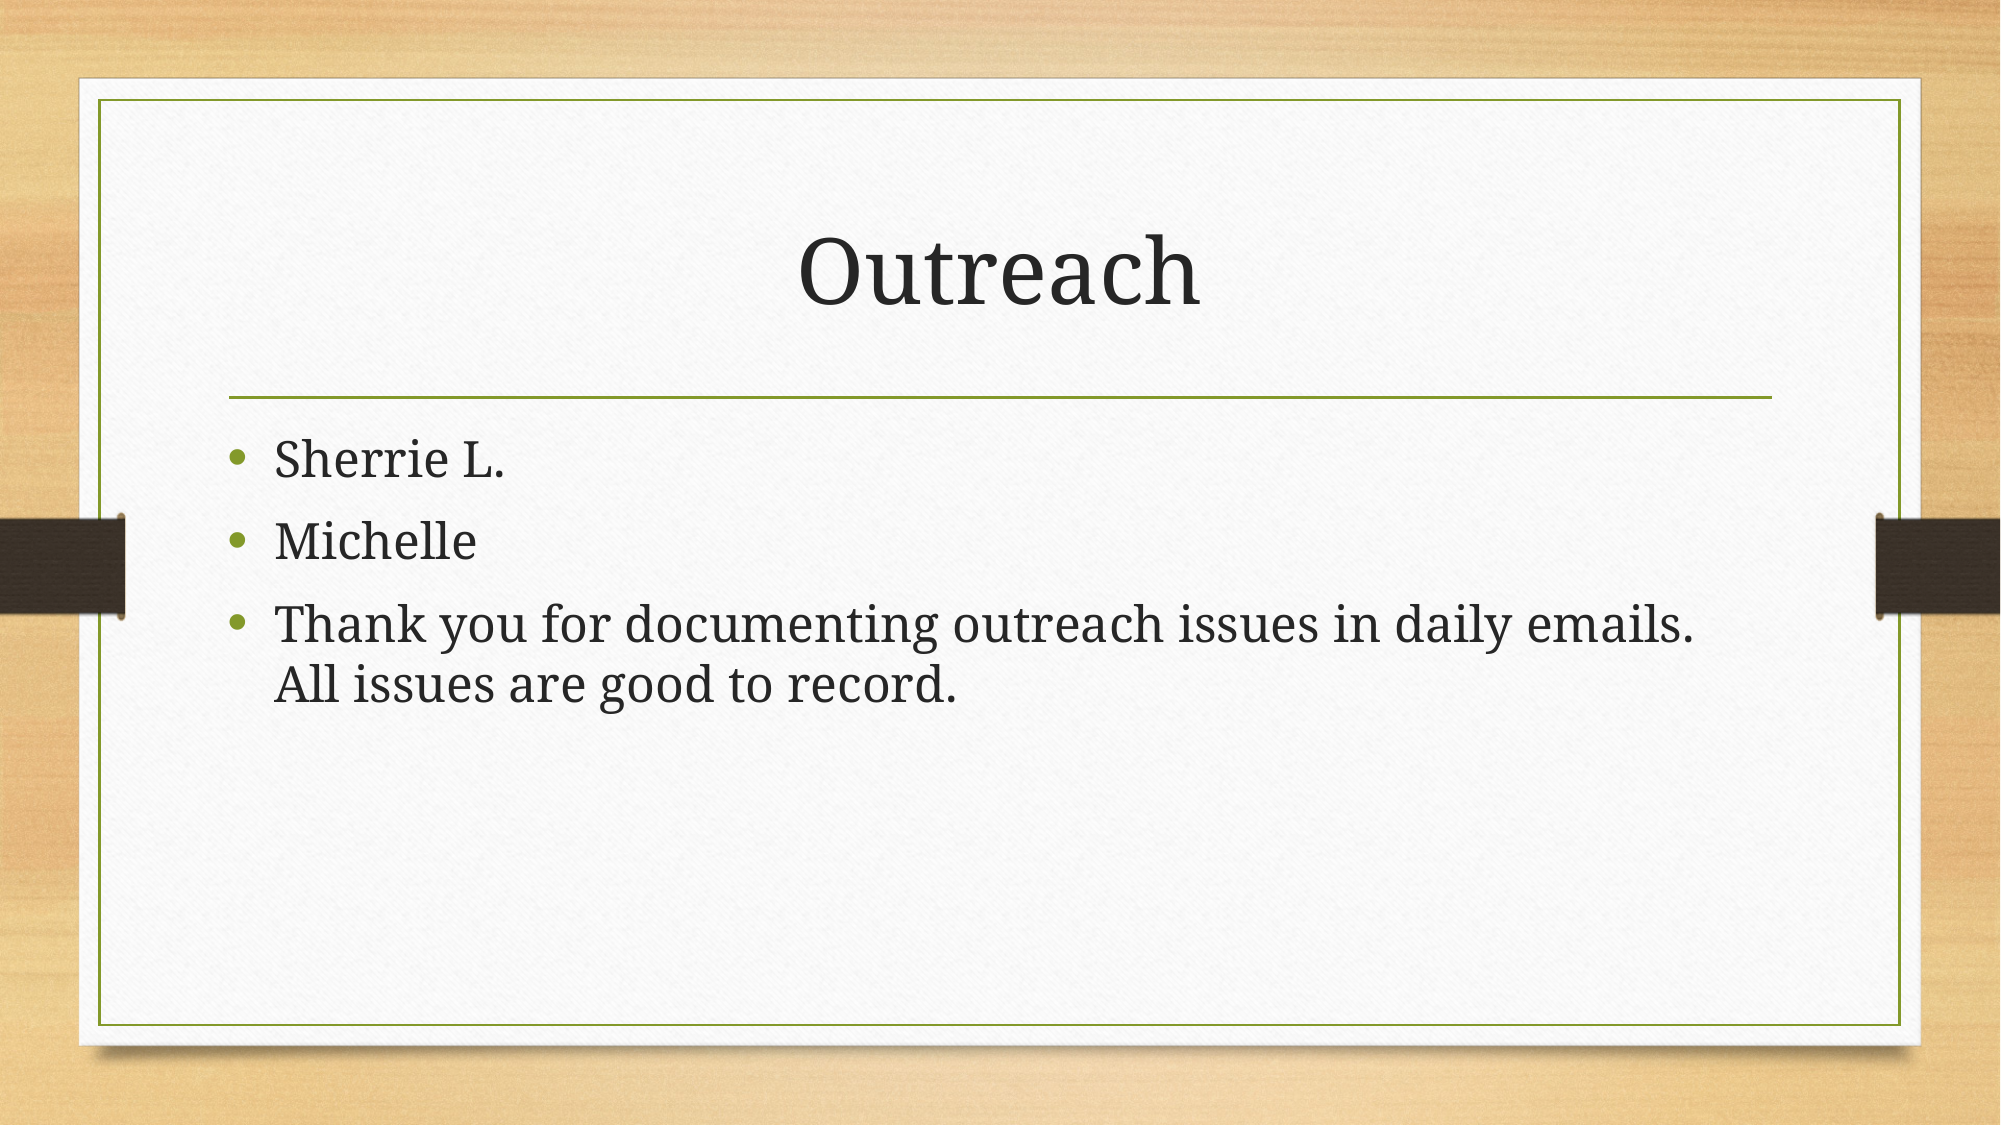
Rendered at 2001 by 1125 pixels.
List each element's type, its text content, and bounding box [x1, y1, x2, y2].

title Outreach [212, 161, 1788, 375]
list Sherrie L. Michelle Thank you for documenting outreach issues in daily emails. All issues are good to record. [212, 419, 1788, 964]
picture [0, 0, 2001, 1125]
